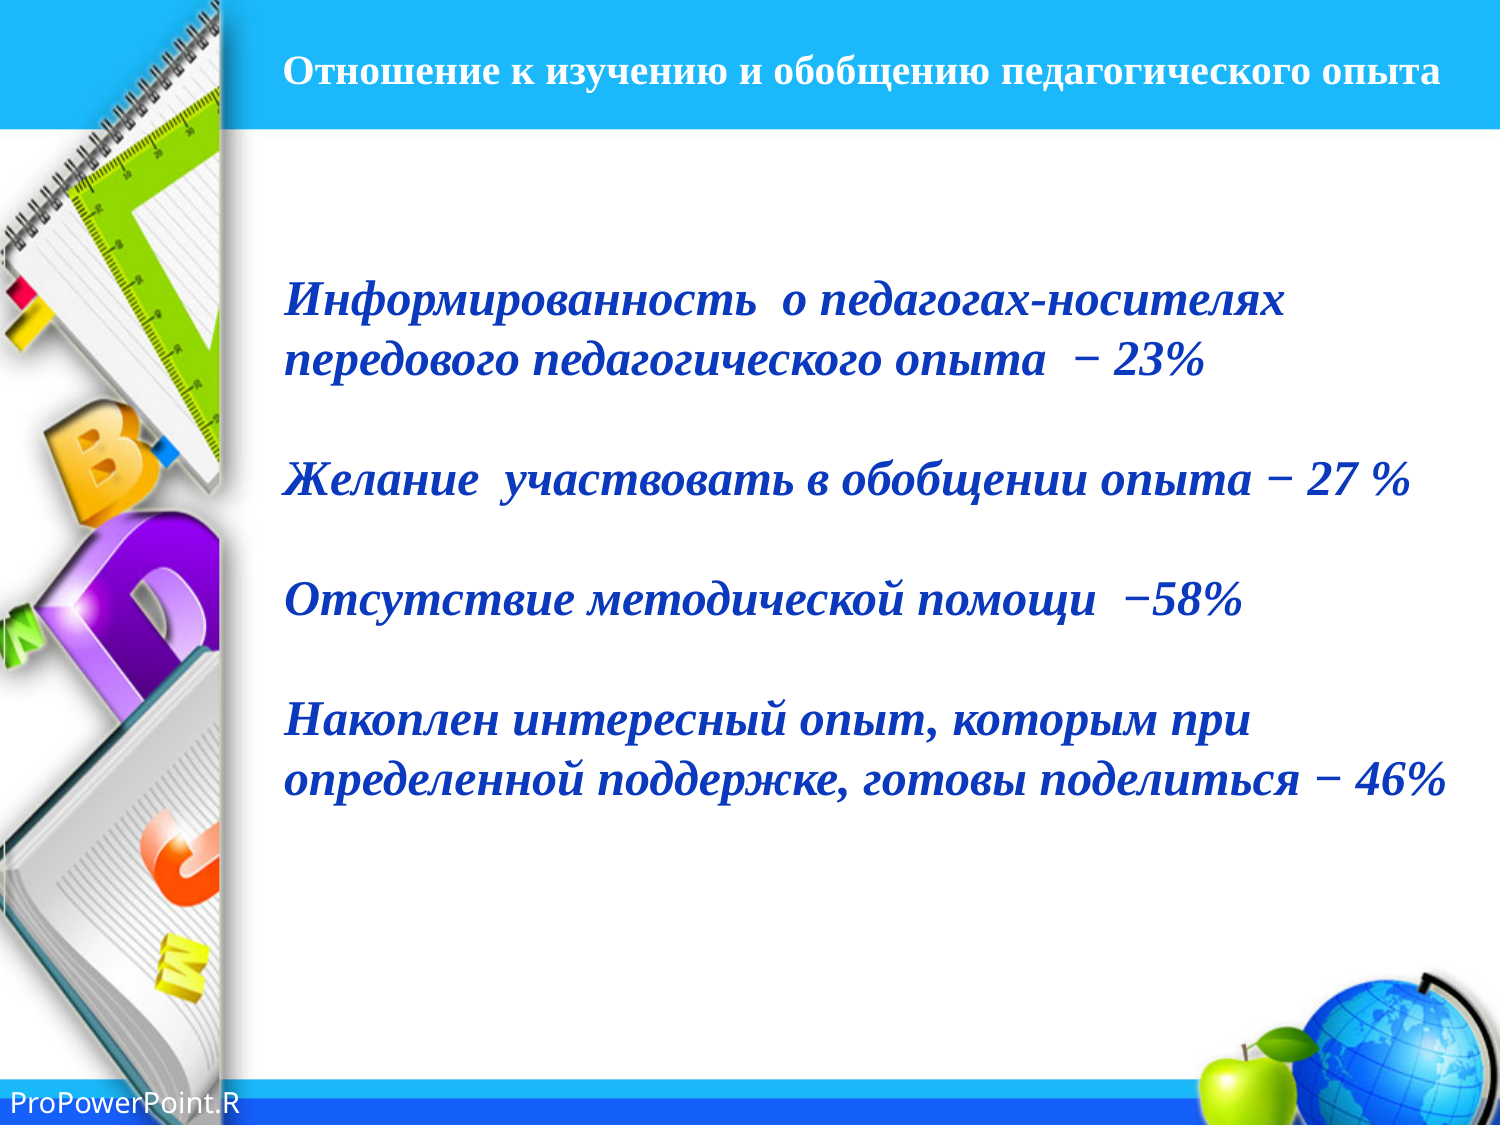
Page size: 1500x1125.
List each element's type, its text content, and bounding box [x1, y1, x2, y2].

text_box Информированность о педагогах-носителях передового педагогического опыта − 23% Желание участвовать в обобщении опыта − 27 % Отсутствие методической помощи −58% Накоплен интересный опыт, которым при определенной поддержке, готовы поделиться − 46% [269, 257, 1500, 993]
picture [1348, 1011, 1358, 1019]
picture [0, 0, 1500, 1125]
text_box Отношение к изучению и обобщению педагогического опыта [234, 35, 1500, 100]
